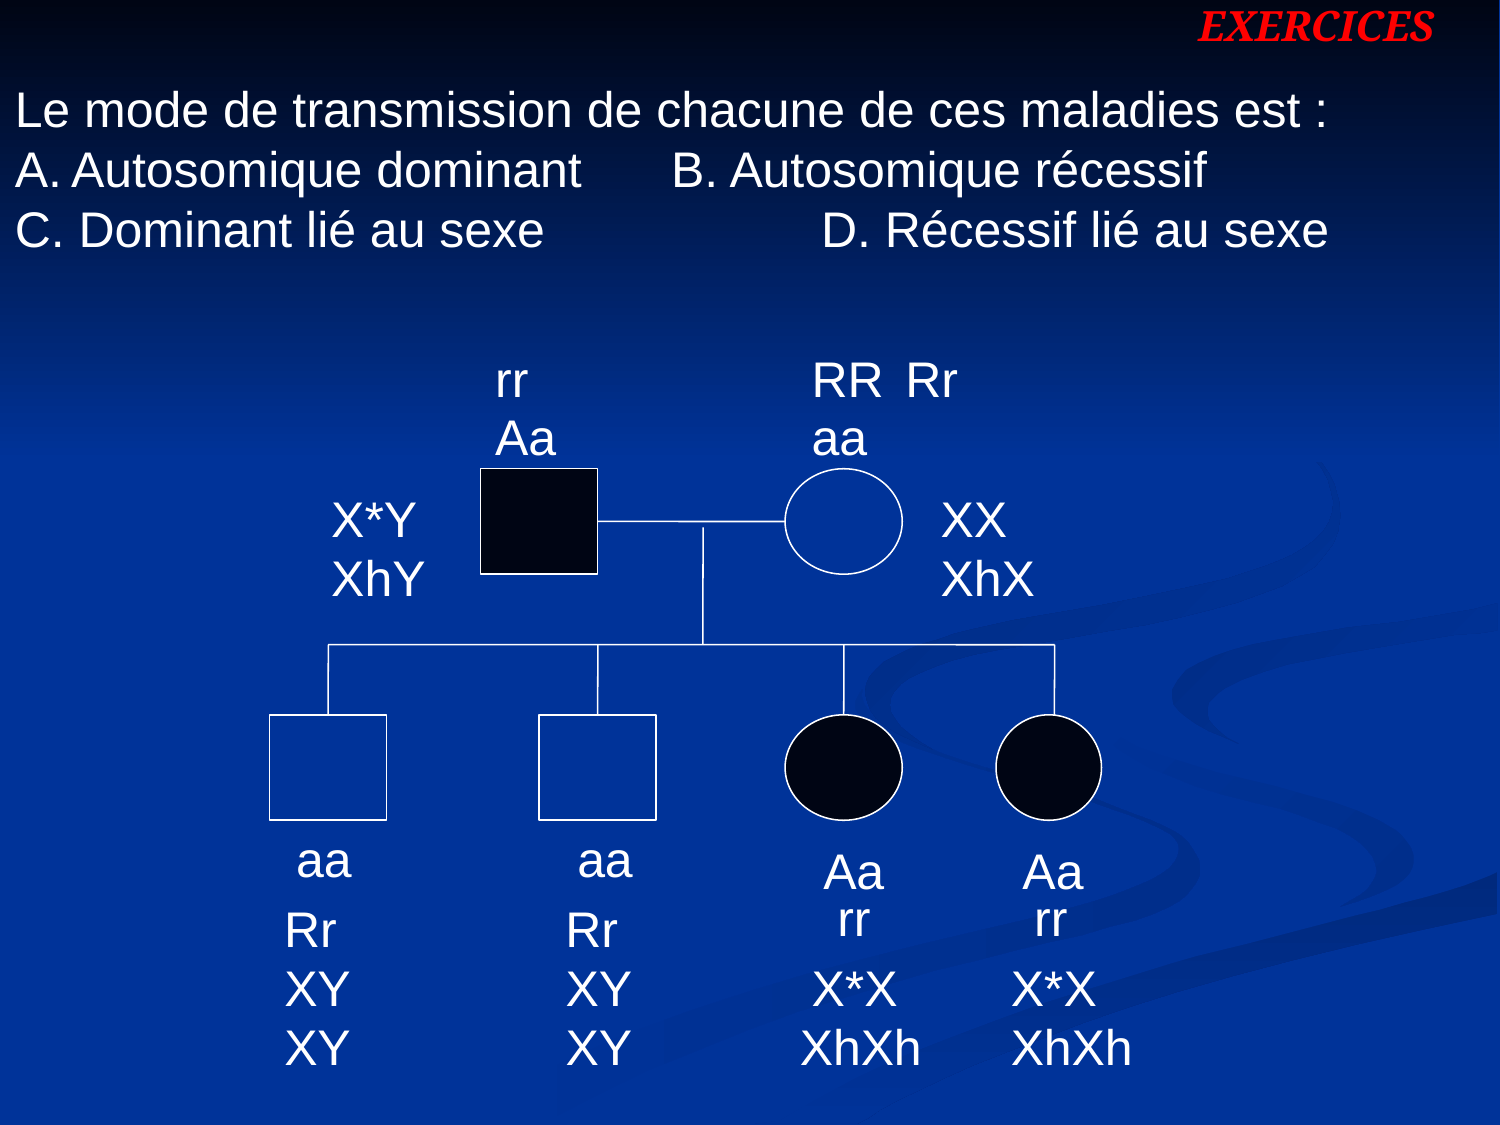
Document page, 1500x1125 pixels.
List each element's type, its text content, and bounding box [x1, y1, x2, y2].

text_box XhXh [785, 1007, 950, 1067]
text_box rr [808, 878, 914, 949]
text_box XY [269, 949, 411, 1007]
text_box XX [925, 480, 1055, 538]
text_box Aa [808, 832, 914, 878]
text_box rr [1019, 878, 1125, 949]
text_box aa [562, 820, 668, 891]
text_box XY [550, 949, 692, 1007]
text_box RR [796, 339, 890, 411]
text_box XY [269, 1007, 411, 1079]
text_box [480, 468, 598, 575]
text_box [538, 714, 657, 821]
text_box [785, 469, 903, 575]
text_box [785, 714, 903, 821]
text_box Rr [550, 890, 657, 949]
text_box XY [550, 1007, 692, 1079]
text_box Le mode de transmission de chacune de ces maladies est : Autosomique dominant B. Autosomique récessif C. Dominant lié au sexe D. Récessif lié au sexe [0, 70, 1442, 265]
text_box X*X [996, 949, 1137, 1007]
text_box XhY [316, 539, 457, 610]
text_box Aa [480, 411, 586, 469]
text_box XhX [925, 538, 1055, 598]
text_box X*Y [316, 480, 457, 539]
text_box [269, 714, 387, 821]
text_box aa [281, 820, 387, 891]
text_box rr [480, 339, 586, 411]
text_box [996, 714, 1102, 821]
text_box Rr [269, 890, 375, 949]
text_box Aa [1007, 832, 1114, 903]
text_box X*X [796, 949, 938, 1007]
text_box Rr [890, 339, 996, 411]
text_box aa [796, 411, 903, 469]
text_box XhXh [996, 1007, 1161, 1067]
text_box EXERCICES [1080, 0, 1500, 43]
